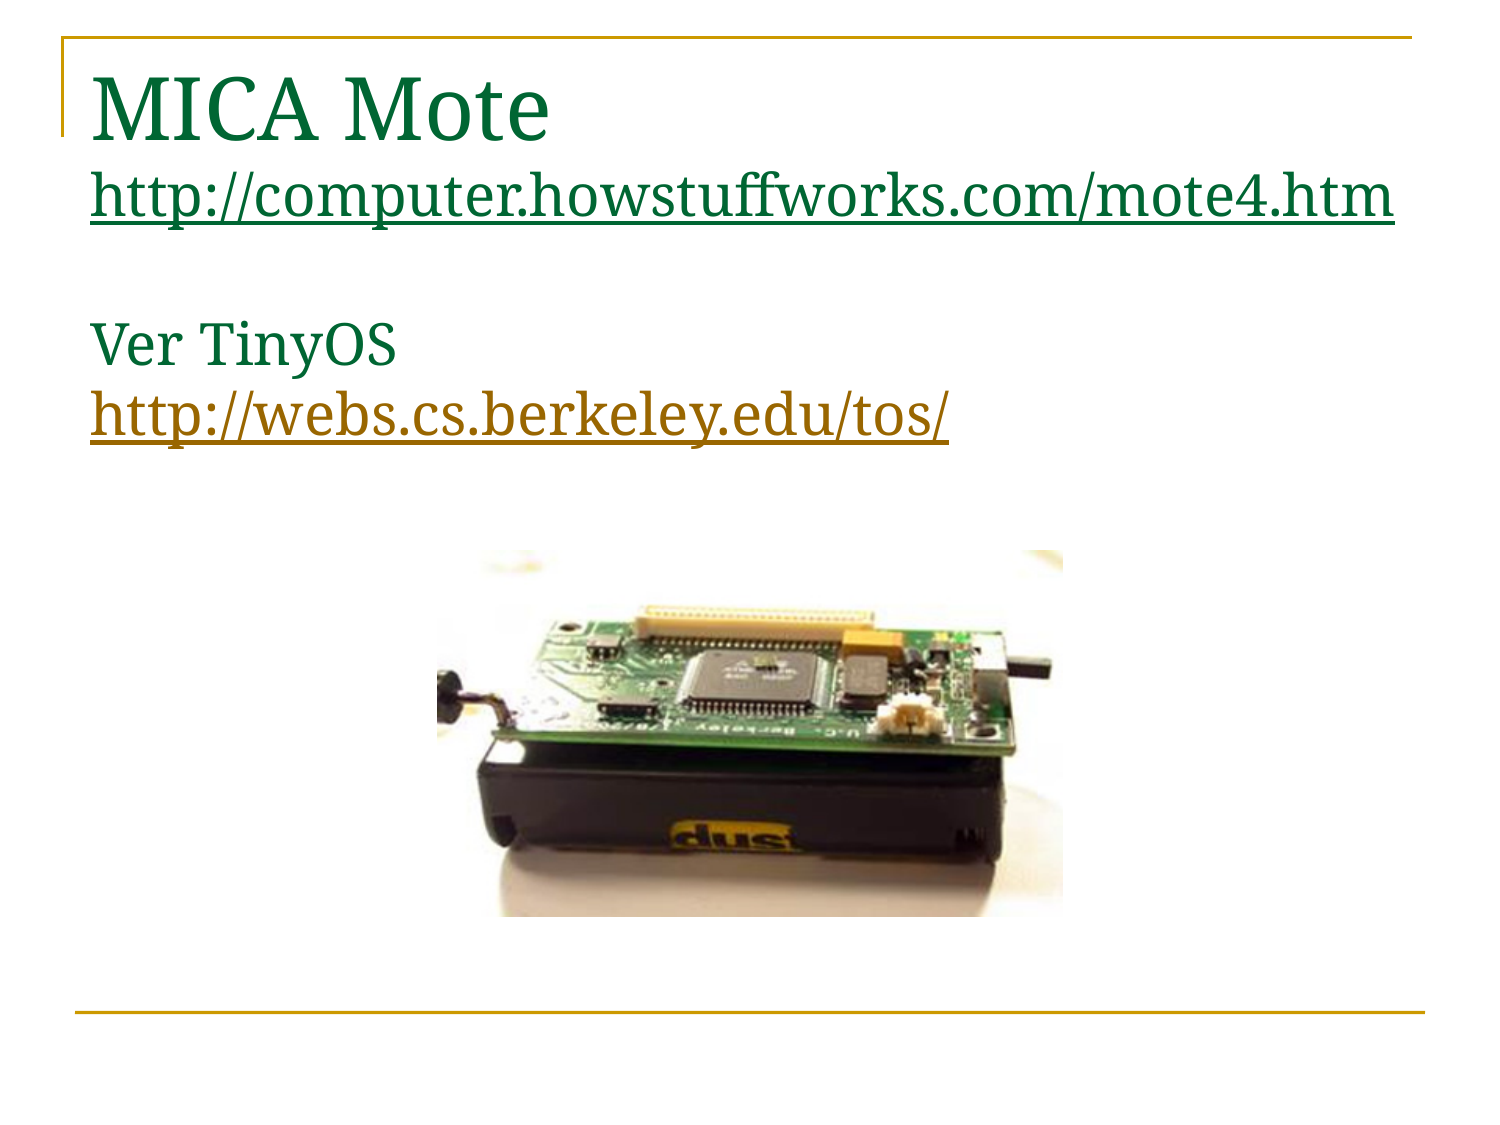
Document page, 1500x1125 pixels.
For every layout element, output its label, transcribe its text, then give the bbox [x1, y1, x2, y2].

title MICA Mote http://computer.howstuffworks.com/mote4.htm Ver TinyOS http://webs.cs.berkeley.edu/tos/ [74, 45, 1426, 233]
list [437, 550, 1063, 918]
